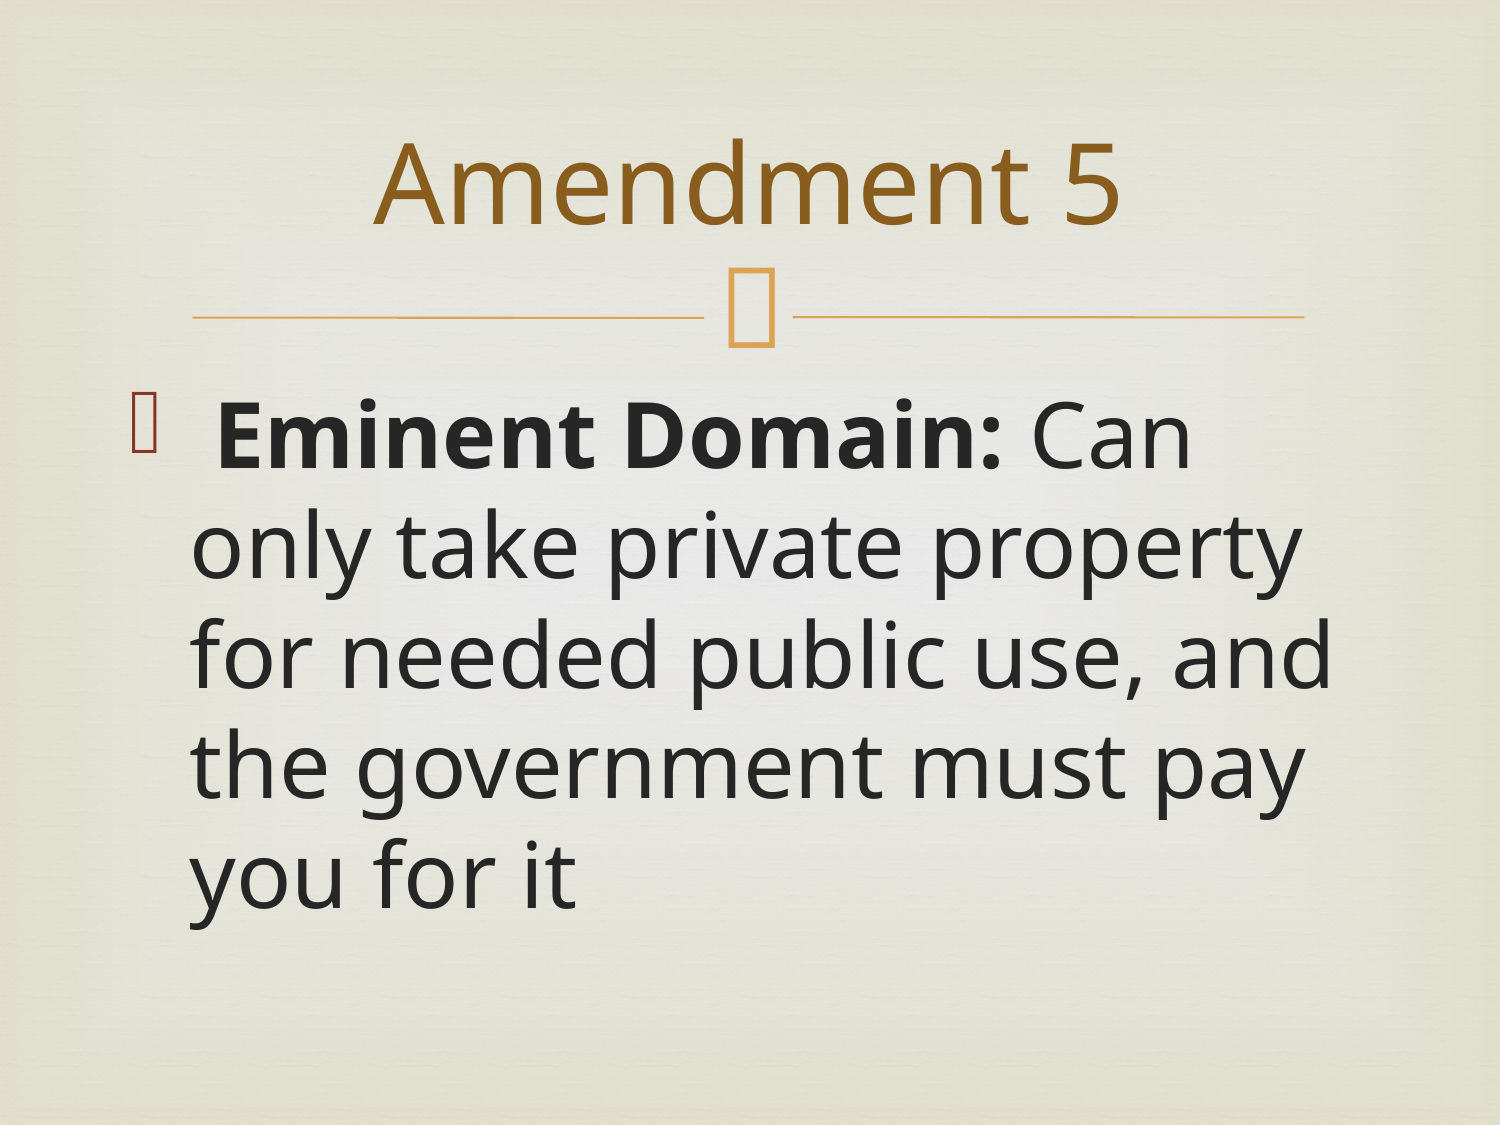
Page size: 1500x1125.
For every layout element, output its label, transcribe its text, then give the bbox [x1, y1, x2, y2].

list Eminent Domain: Can only take private property for needed public use, and the government must pay you for it [114, 368, 1386, 1005]
title Amendment 5 [112, 93, 1386, 267]
